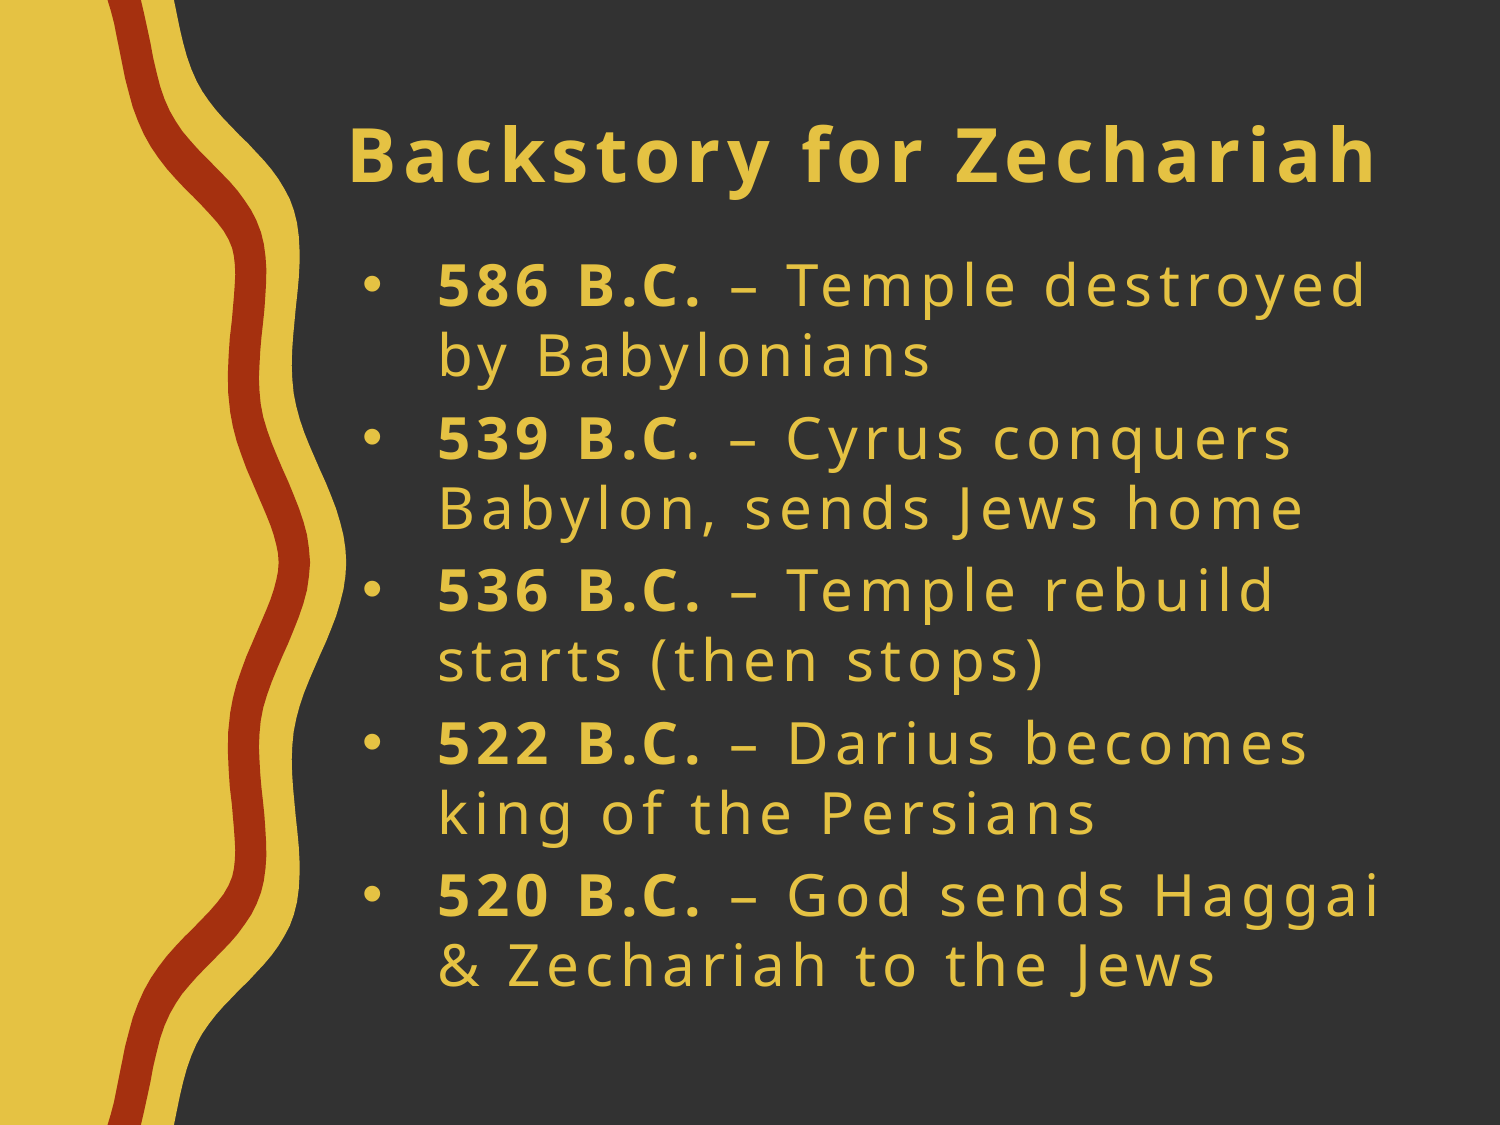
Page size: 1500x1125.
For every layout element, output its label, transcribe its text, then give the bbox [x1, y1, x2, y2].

text_box 586 B.C. – Temple destroyed by Babylonians 539 B.C. – Cyrus conquers Babylon, sends Jews home 536 B.C. – Temple rebuild starts (then stops) 522 B.C. – Darius becomes king of the Persians 520 B.C. – God sends Haggai & Zechariah to the Jews [347, 241, 1407, 1044]
title Backstory for Zechariah [318, 63, 1407, 242]
